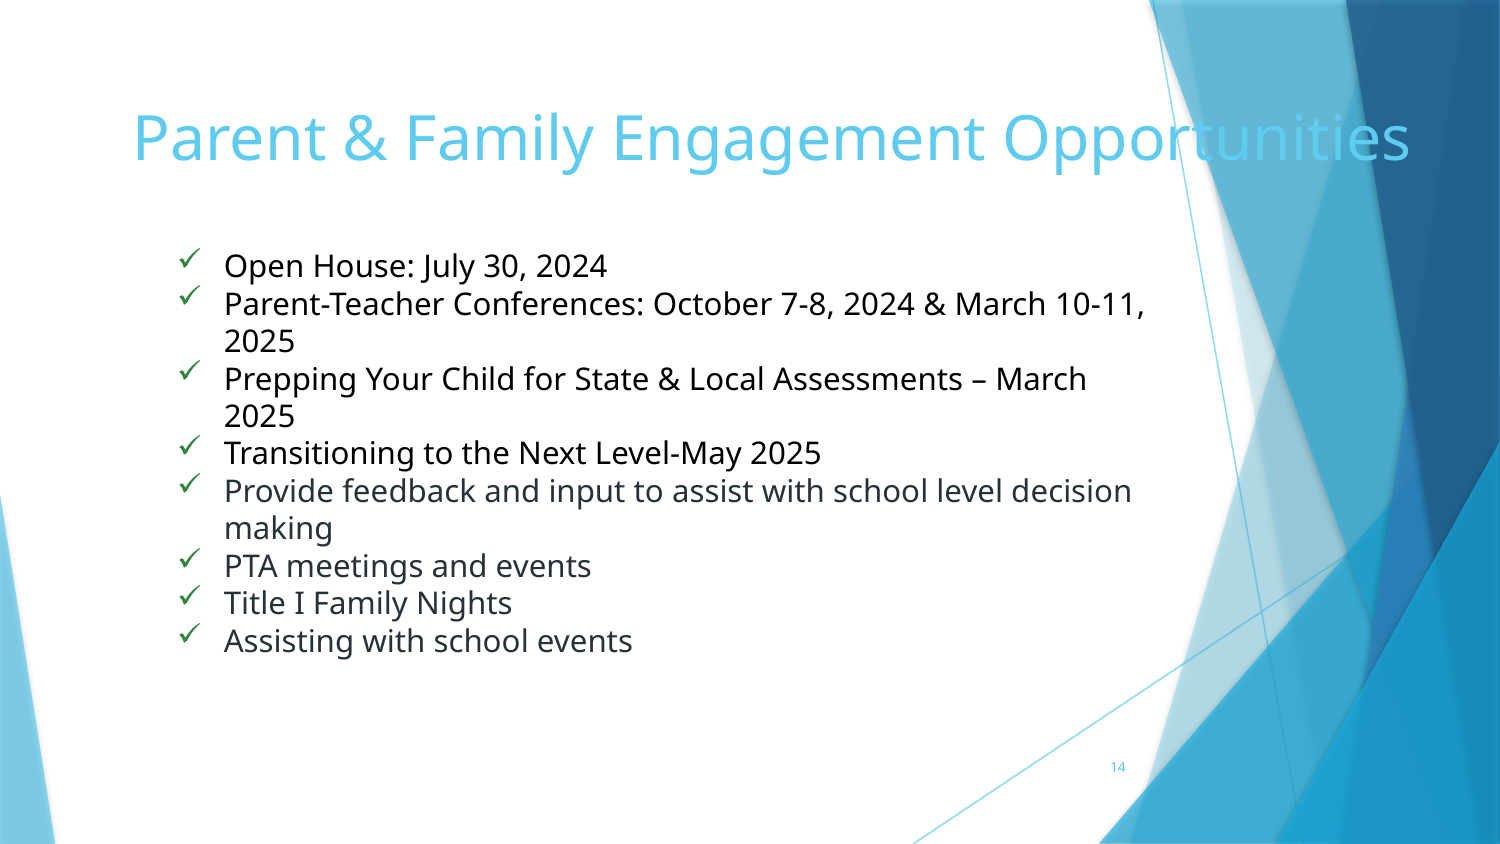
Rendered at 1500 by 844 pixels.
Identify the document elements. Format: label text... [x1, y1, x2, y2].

text_box Open House: July 30, 2024 Parent-Teacher Conferences: October 7-8, 2024 & March 10-11, 2025 Prepping Your Child for State & Local Assessments – March 2025 Transitioning to the Next Level-May 2025 Provide feedback and input to assist with school level decision making PTA meetings and events Title I Family Nights Assisting with school events [162, 238, 1183, 738]
slide_number 14 [1056, 743, 1141, 789]
title Parent & Family Engagement Opportunities [117, 72, 1435, 189]
